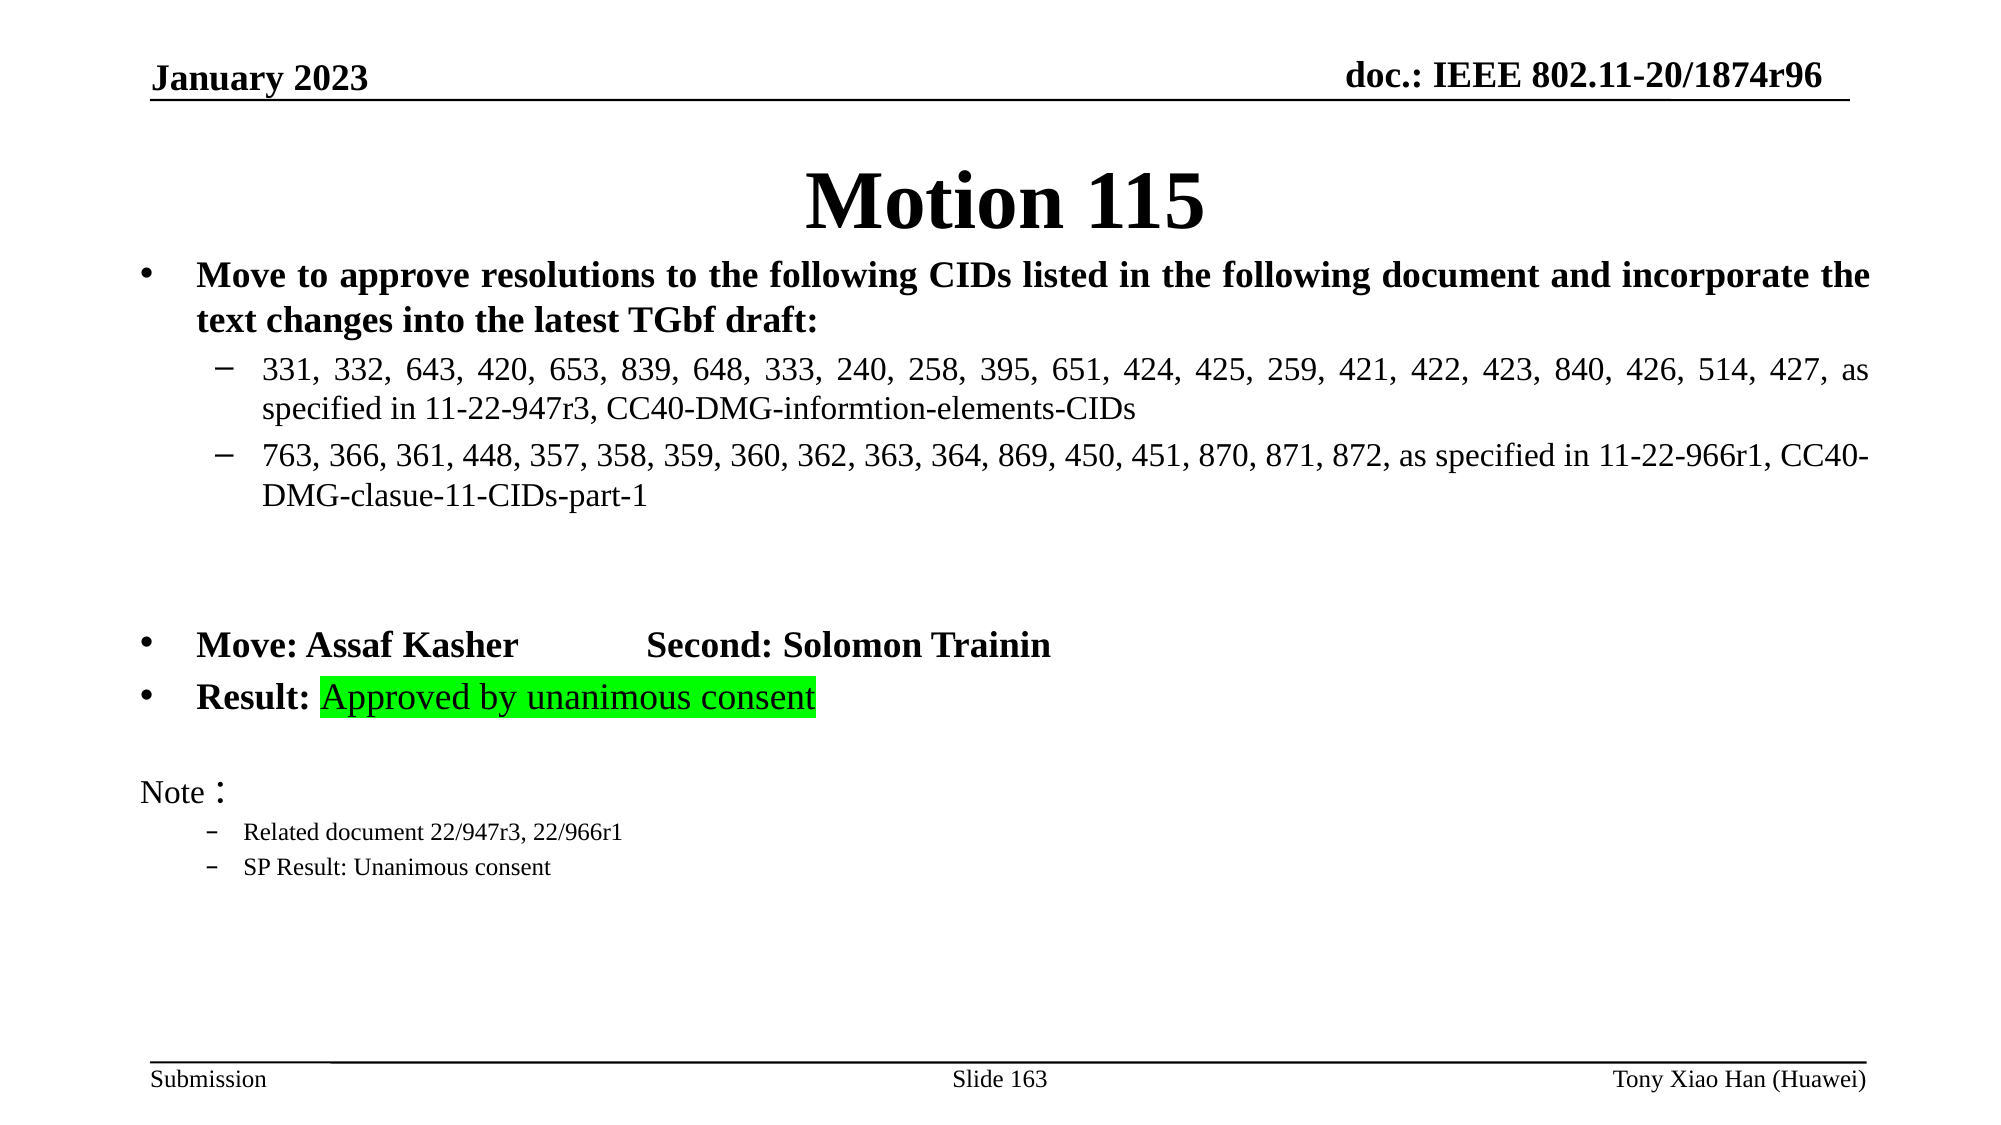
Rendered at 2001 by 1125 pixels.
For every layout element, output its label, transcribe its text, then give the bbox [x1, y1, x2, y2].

text_box Move to approve resolutions to the following CIDs listed in the following document and incorporate the text changes into the latest TGbf draft: 331, 332, 643, 420, 653, 839, 648, 333, 240, 258, 395, 651, 424, 425, 259, 421, 422, 423, 840, 426, 514, 427, as specified in 11-22-947r3, CC40-DMG-informtion-elements-CIDs 763, 366, 361, 448, 357, 358, 359, 360, 362, 363, 364, 869, 450, 451, 870, 871, 872, as specified in 11-22-966r1, CC40-DMG-clasue-11-CIDs-part-1 Move: Assaf Kasher Second: Solomon Trainin Result: Approved by unanimous consent Note： Related document 22/947r3, 22/966r1 SP Result: Unanimous consent [125, 212, 1888, 900]
text_box Motion 115 [368, 137, 1644, 212]
